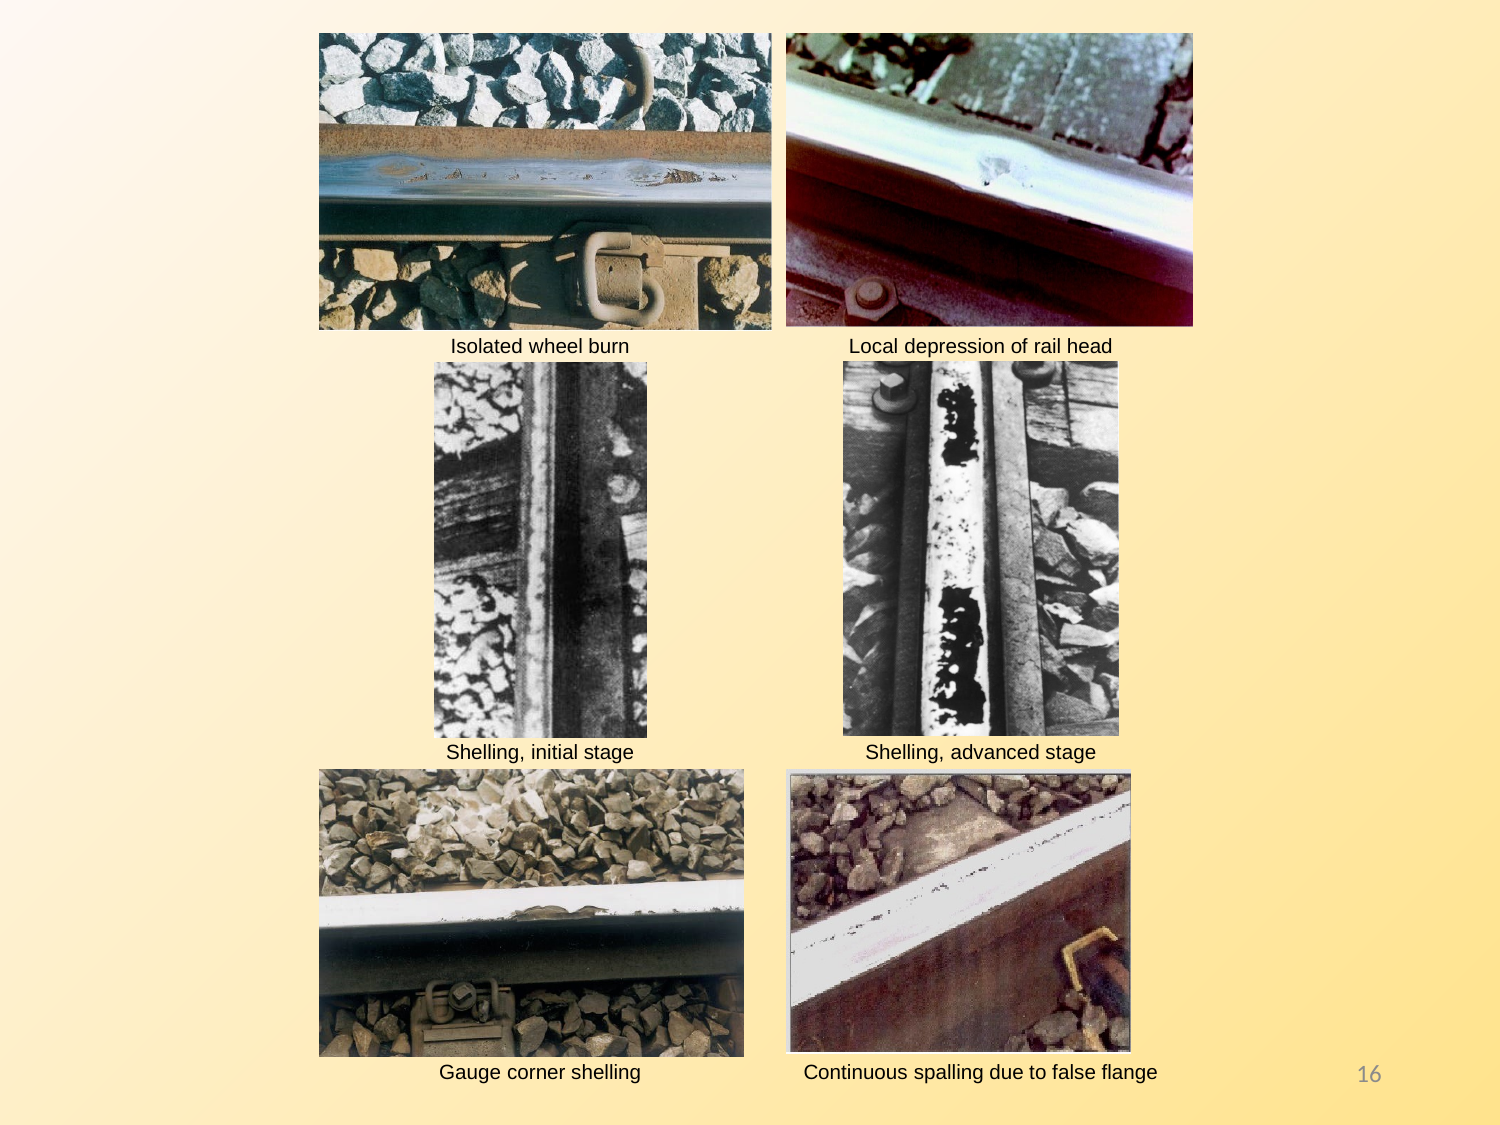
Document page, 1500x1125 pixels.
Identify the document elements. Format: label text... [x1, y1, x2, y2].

slide_number 16 [1059, 1042, 1397, 1103]
picture [230, 33, 1265, 1091]
